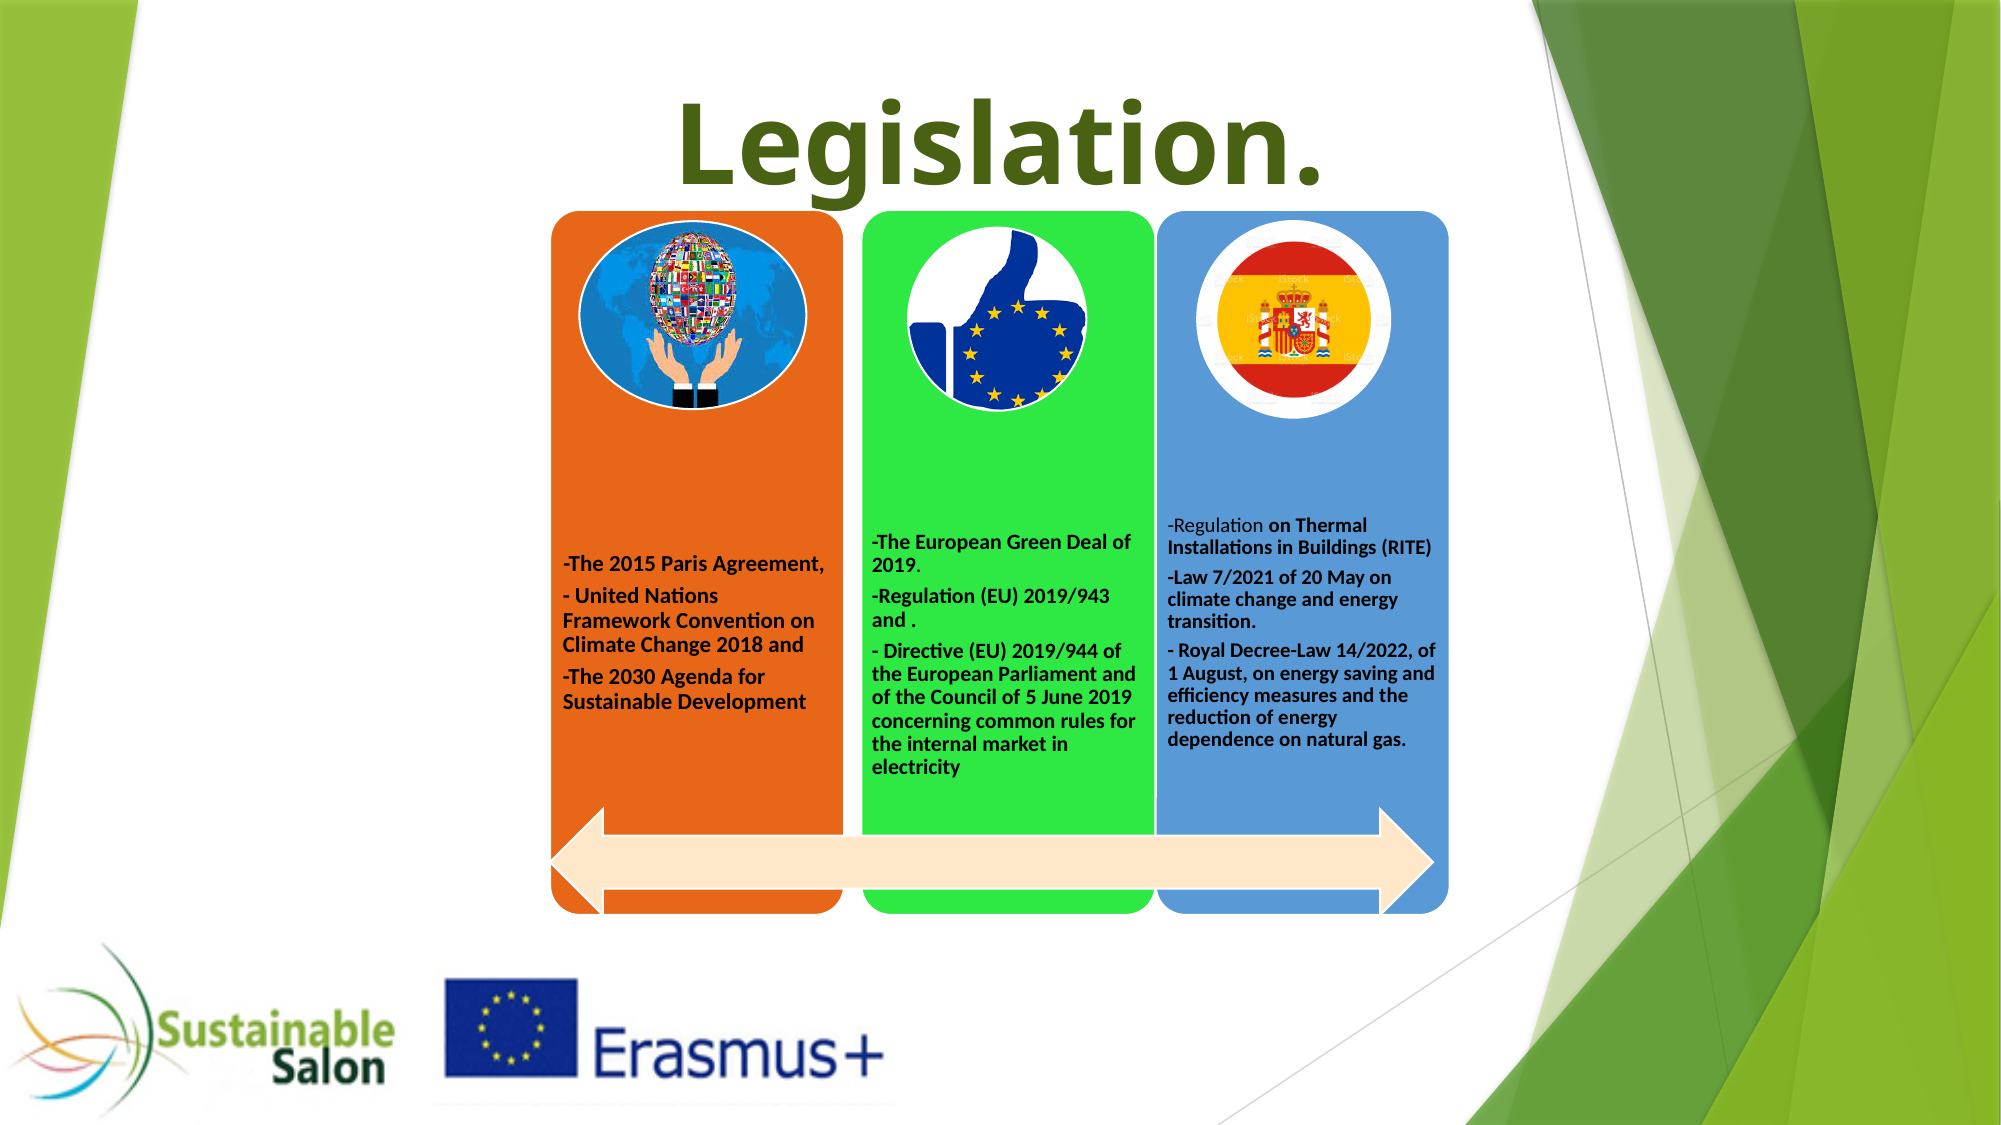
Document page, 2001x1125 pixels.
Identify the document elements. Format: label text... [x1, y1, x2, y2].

picture [2, 937, 909, 1125]
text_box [549, 209, 1451, 916]
title Legislation. [137, 59, 1863, 215]
